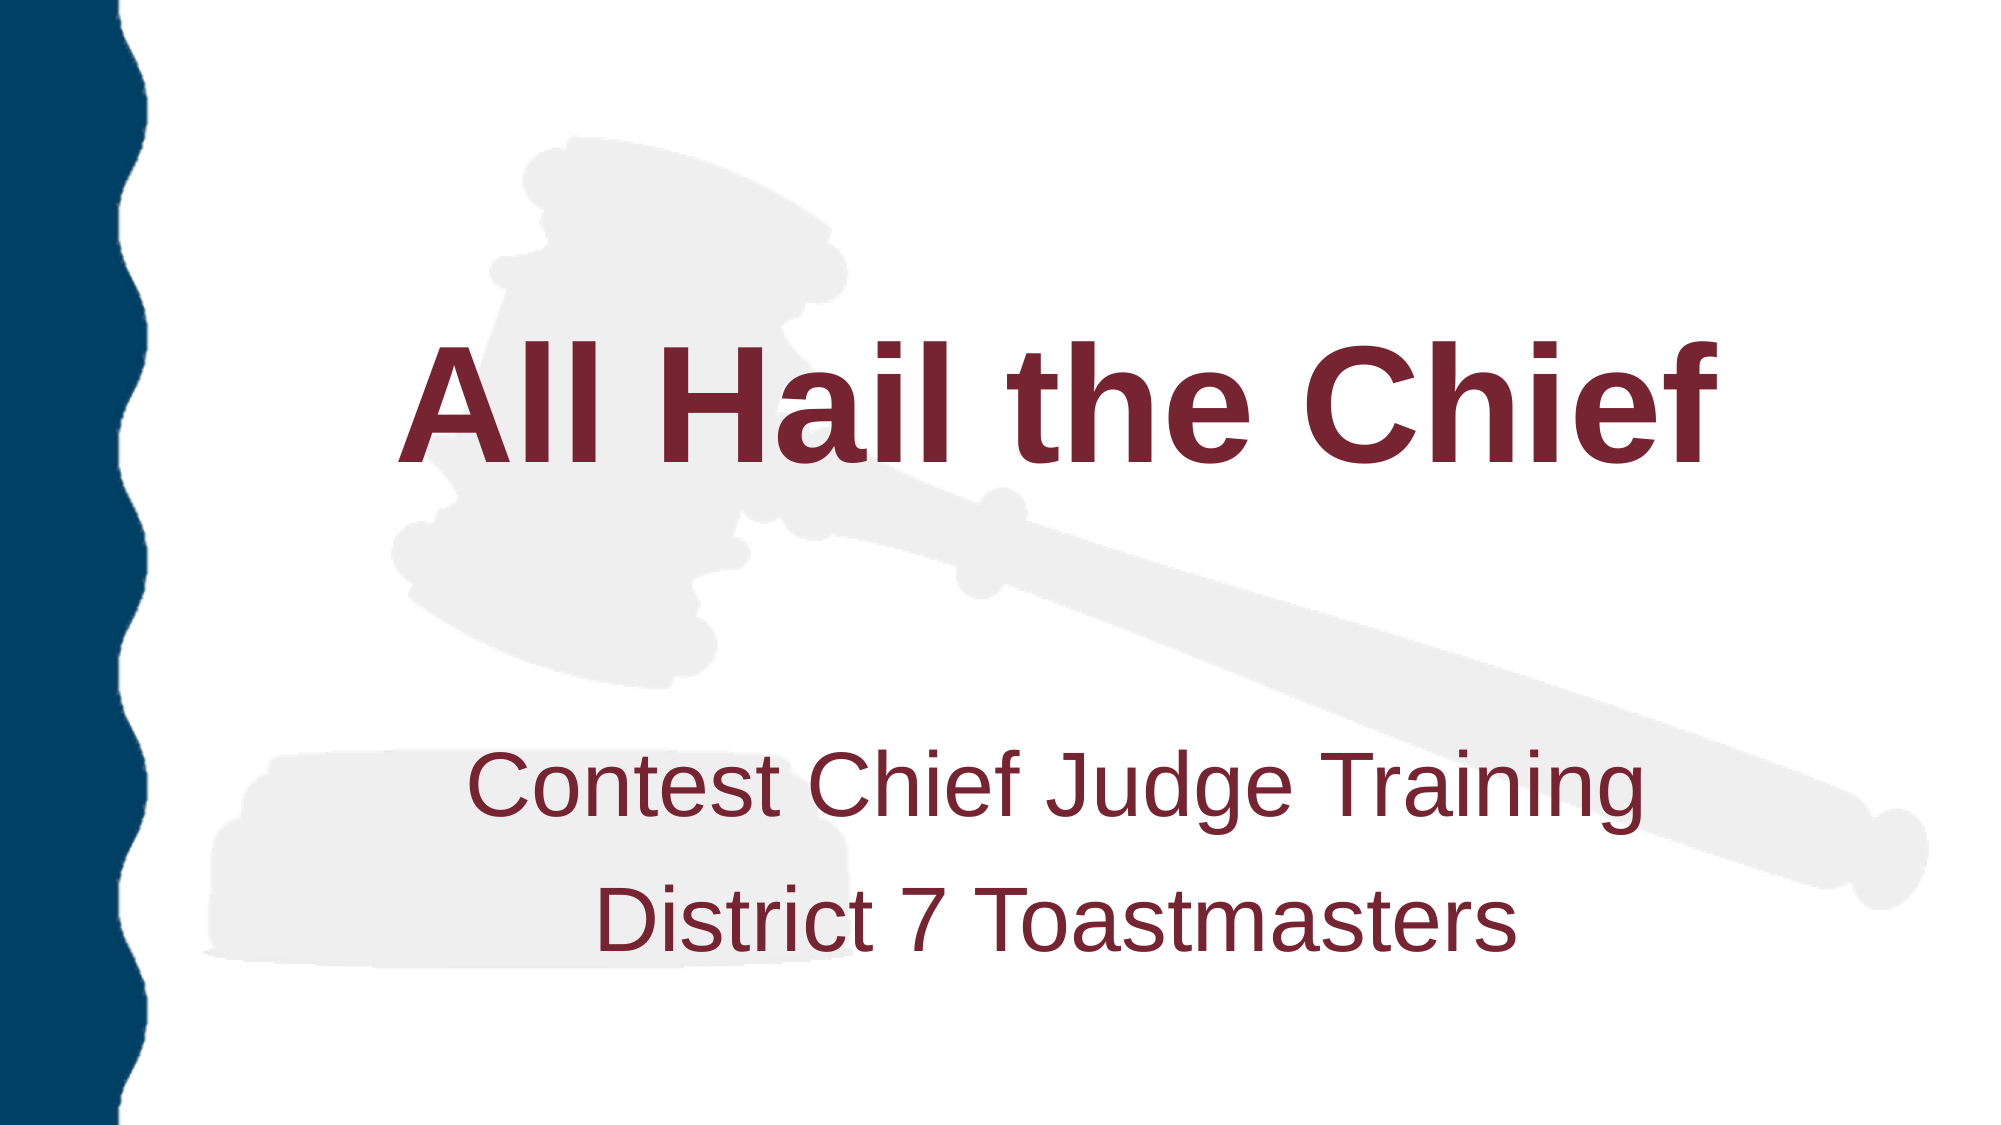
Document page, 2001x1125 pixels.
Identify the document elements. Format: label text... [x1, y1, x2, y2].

text_box All Hail the Chief [379, 287, 1734, 503]
text_box Contest Chief Judge Training District 7 Toastmasters [416, 717, 1697, 977]
picture [0, 0, 162, 1125]
